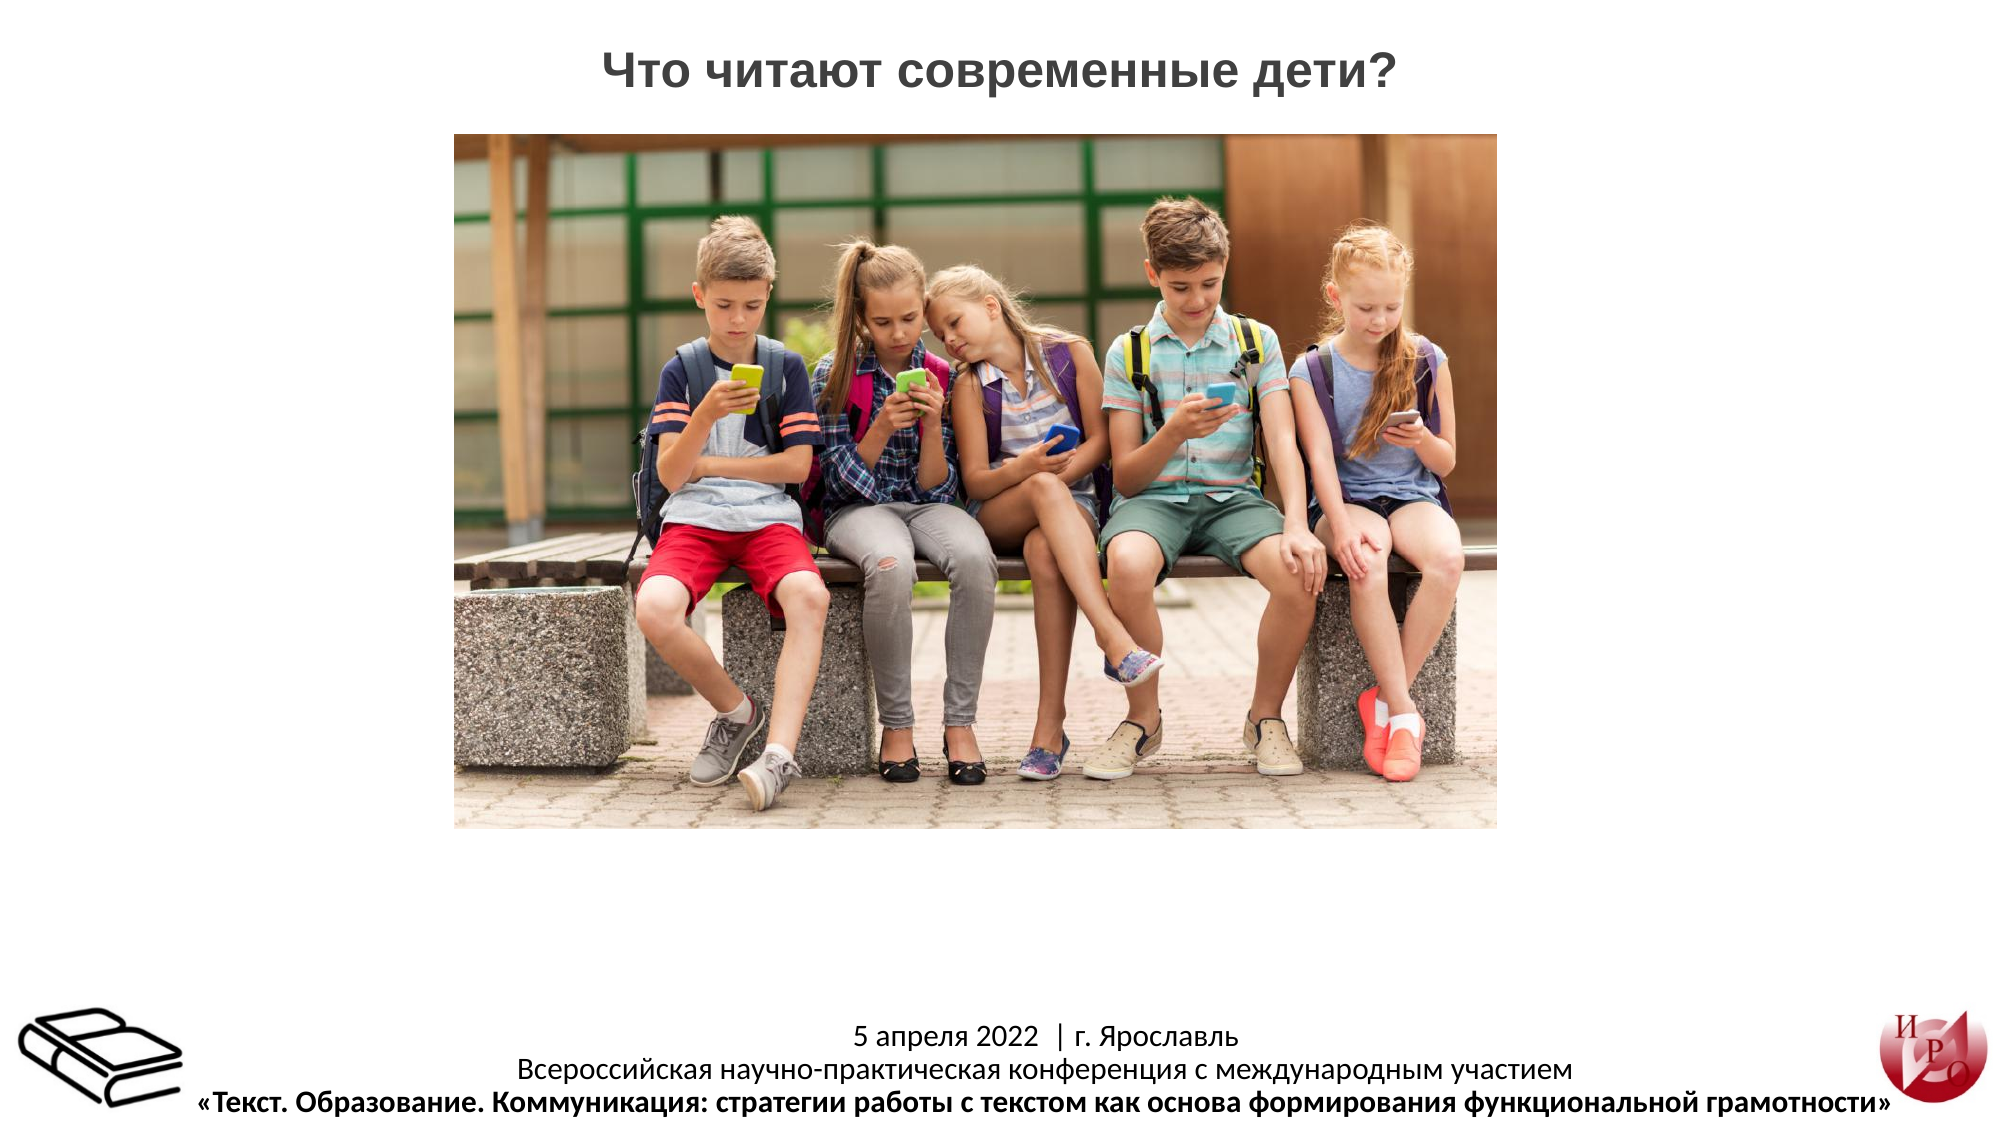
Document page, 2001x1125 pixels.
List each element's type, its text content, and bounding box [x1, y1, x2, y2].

text_box Что читают современные дети? [90, 40, 1910, 131]
picture [1876, 991, 1993, 1109]
picture [454, 134, 1497, 829]
text_box [89, 131, 1949, 994]
picture [14, 989, 188, 1116]
